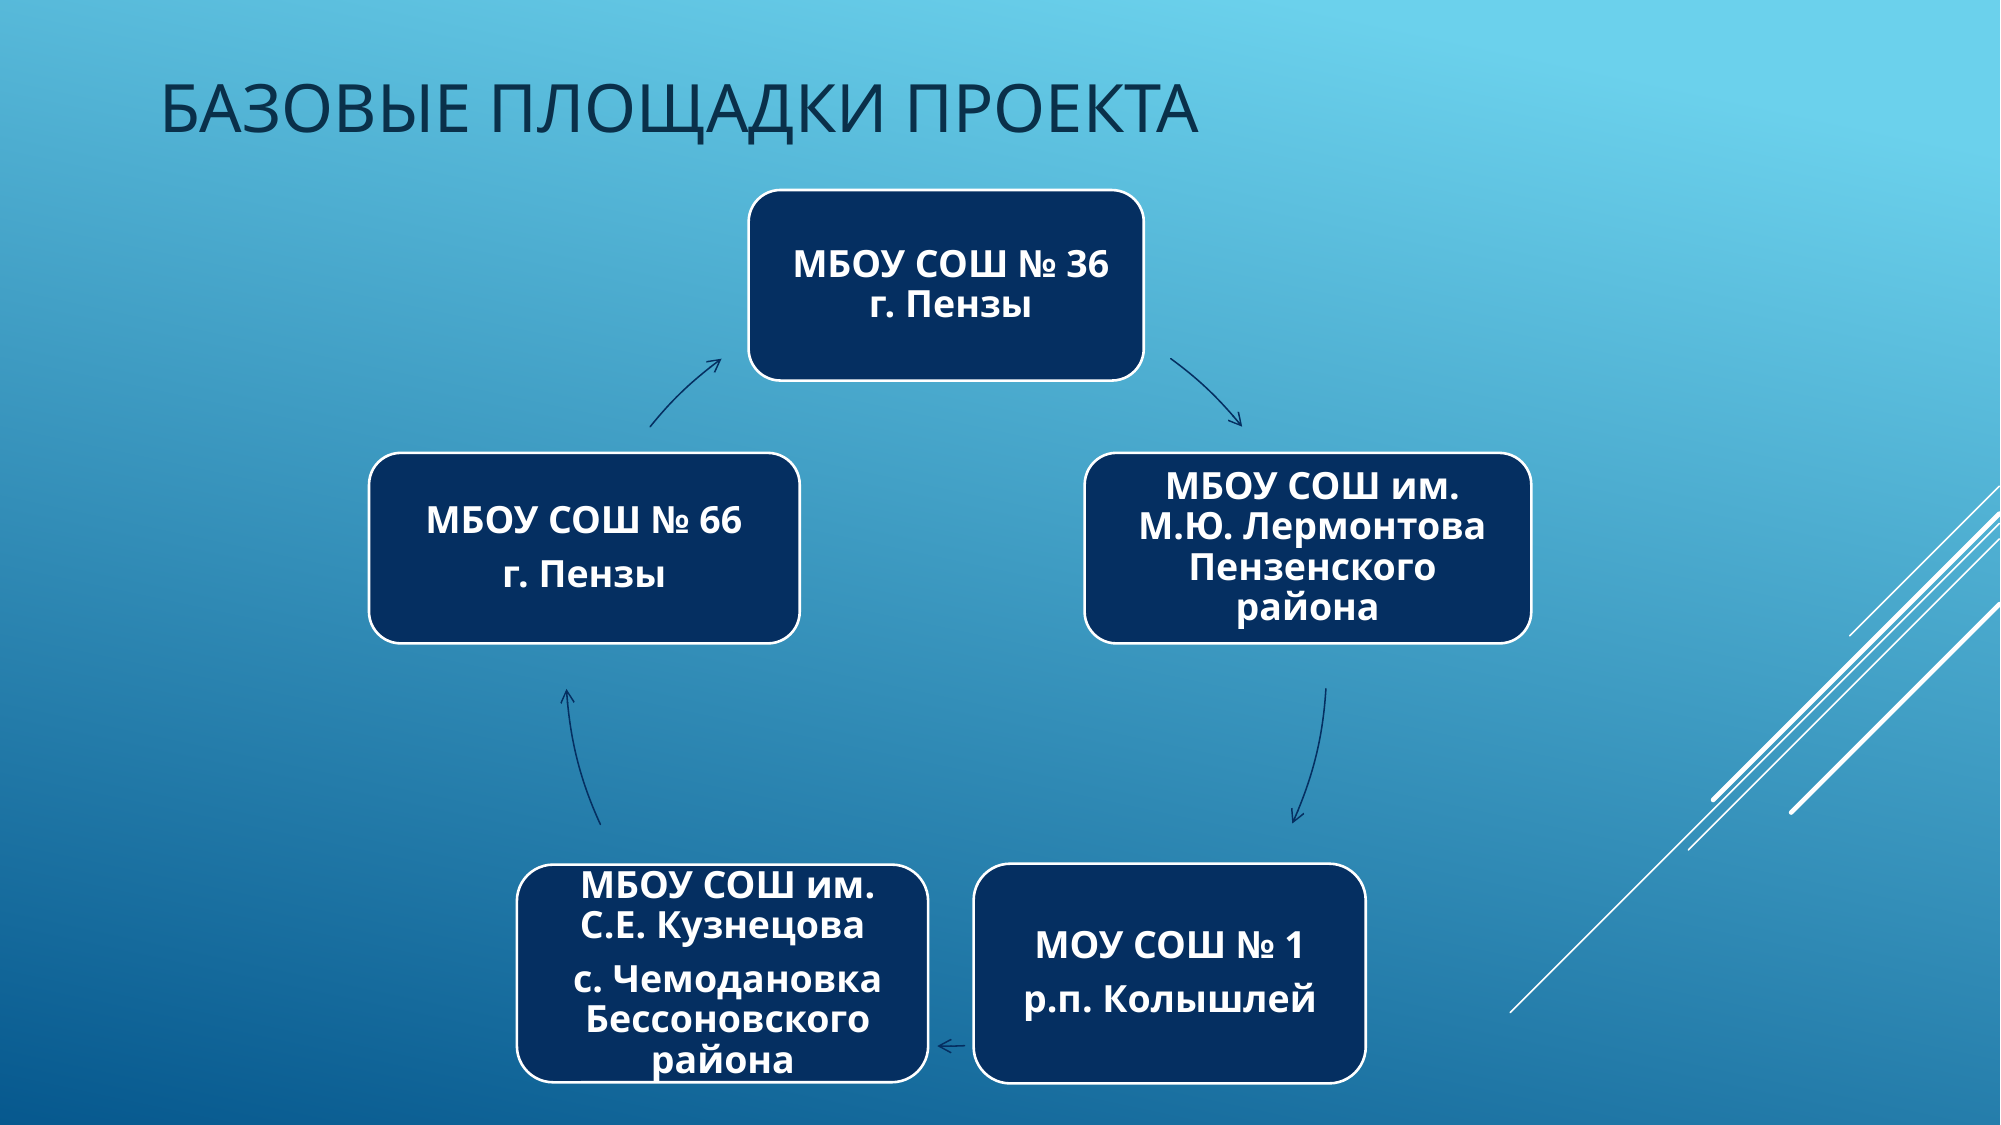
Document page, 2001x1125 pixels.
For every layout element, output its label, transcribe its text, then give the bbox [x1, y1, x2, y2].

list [135, 190, 1765, 1084]
title Базовые площадки проекта [0, 56, 1380, 156]
